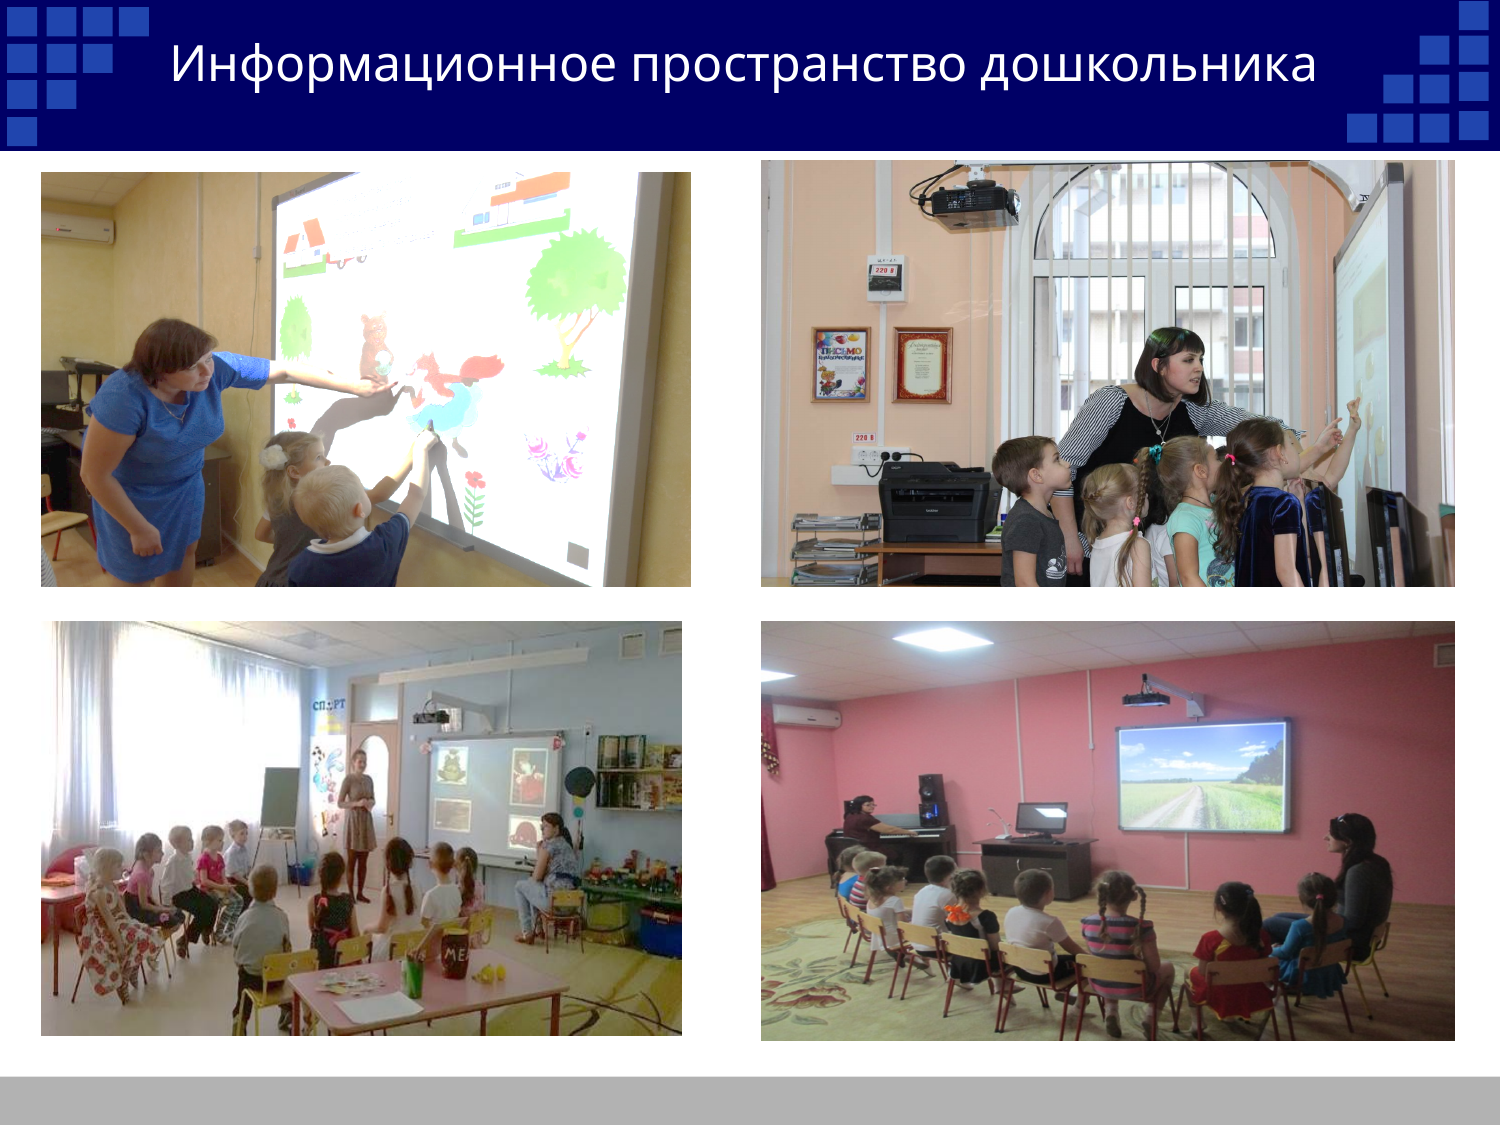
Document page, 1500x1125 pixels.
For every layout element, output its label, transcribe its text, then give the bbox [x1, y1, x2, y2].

picture [761, 160, 1455, 587]
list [40, 172, 692, 587]
picture [761, 621, 1455, 1041]
picture [40, 621, 682, 1036]
title Информационное пространство дошкольника [137, 54, 1351, 138]
